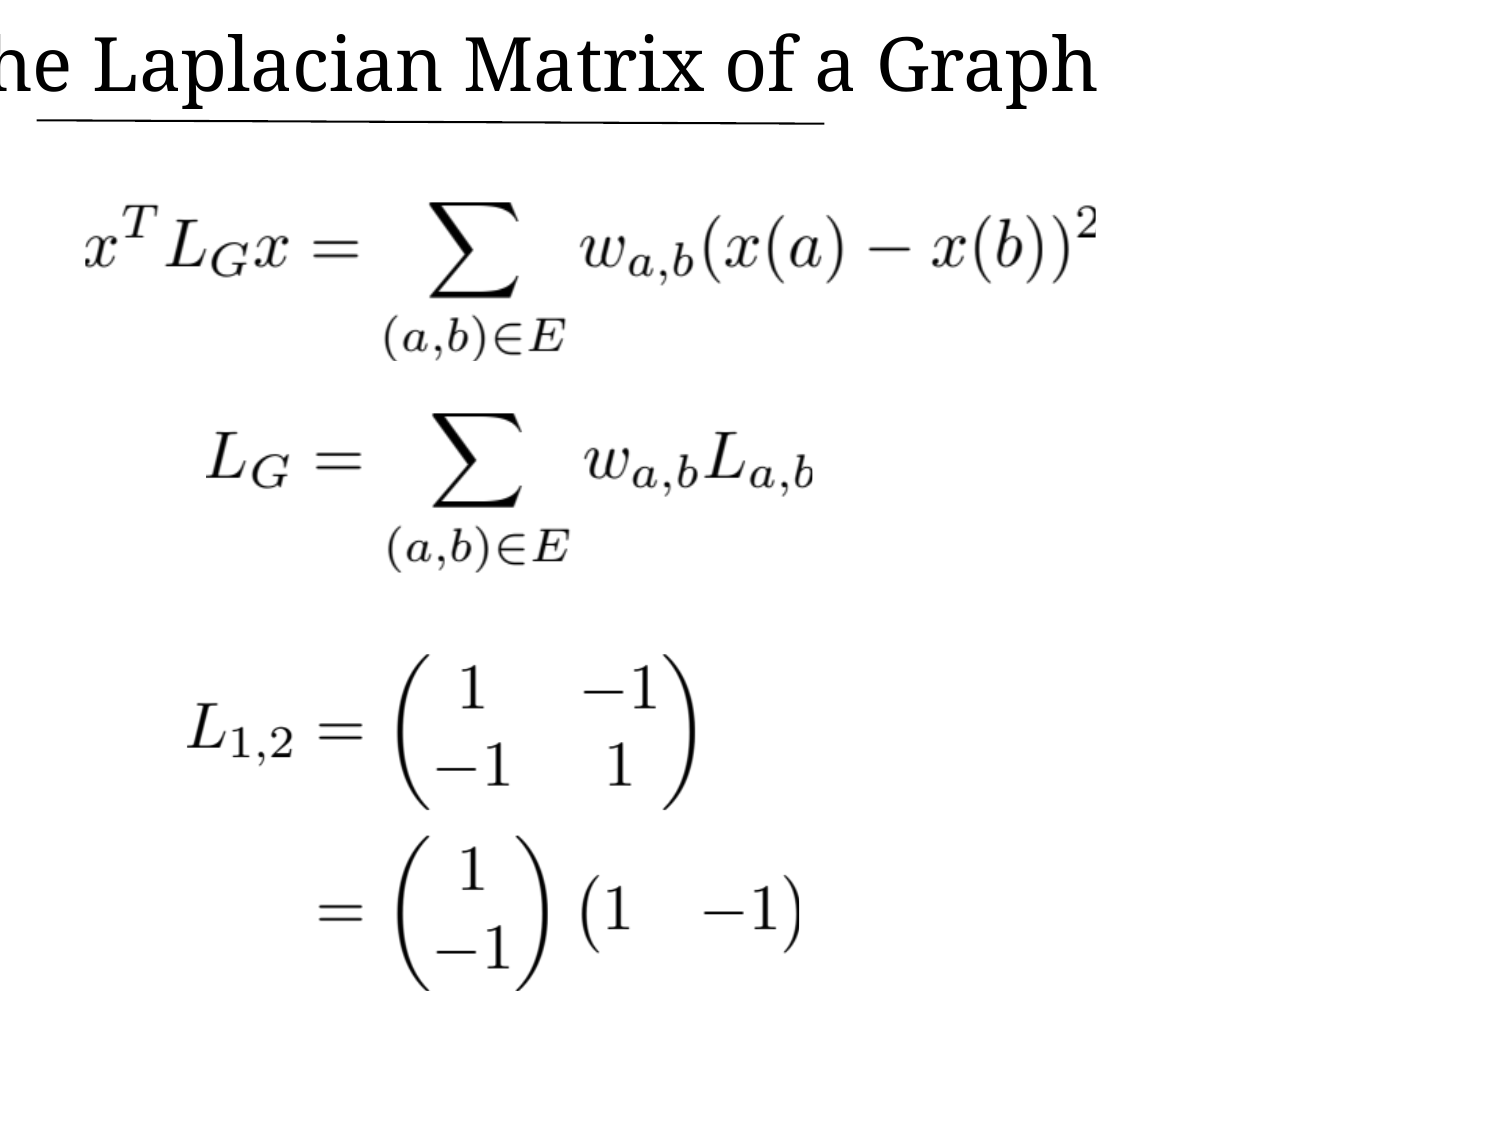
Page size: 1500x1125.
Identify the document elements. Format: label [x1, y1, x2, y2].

picture [84, 201, 1096, 361]
picture [186, 653, 800, 991]
text_box [20, 8, 1021, 124]
picture [205, 411, 813, 573]
